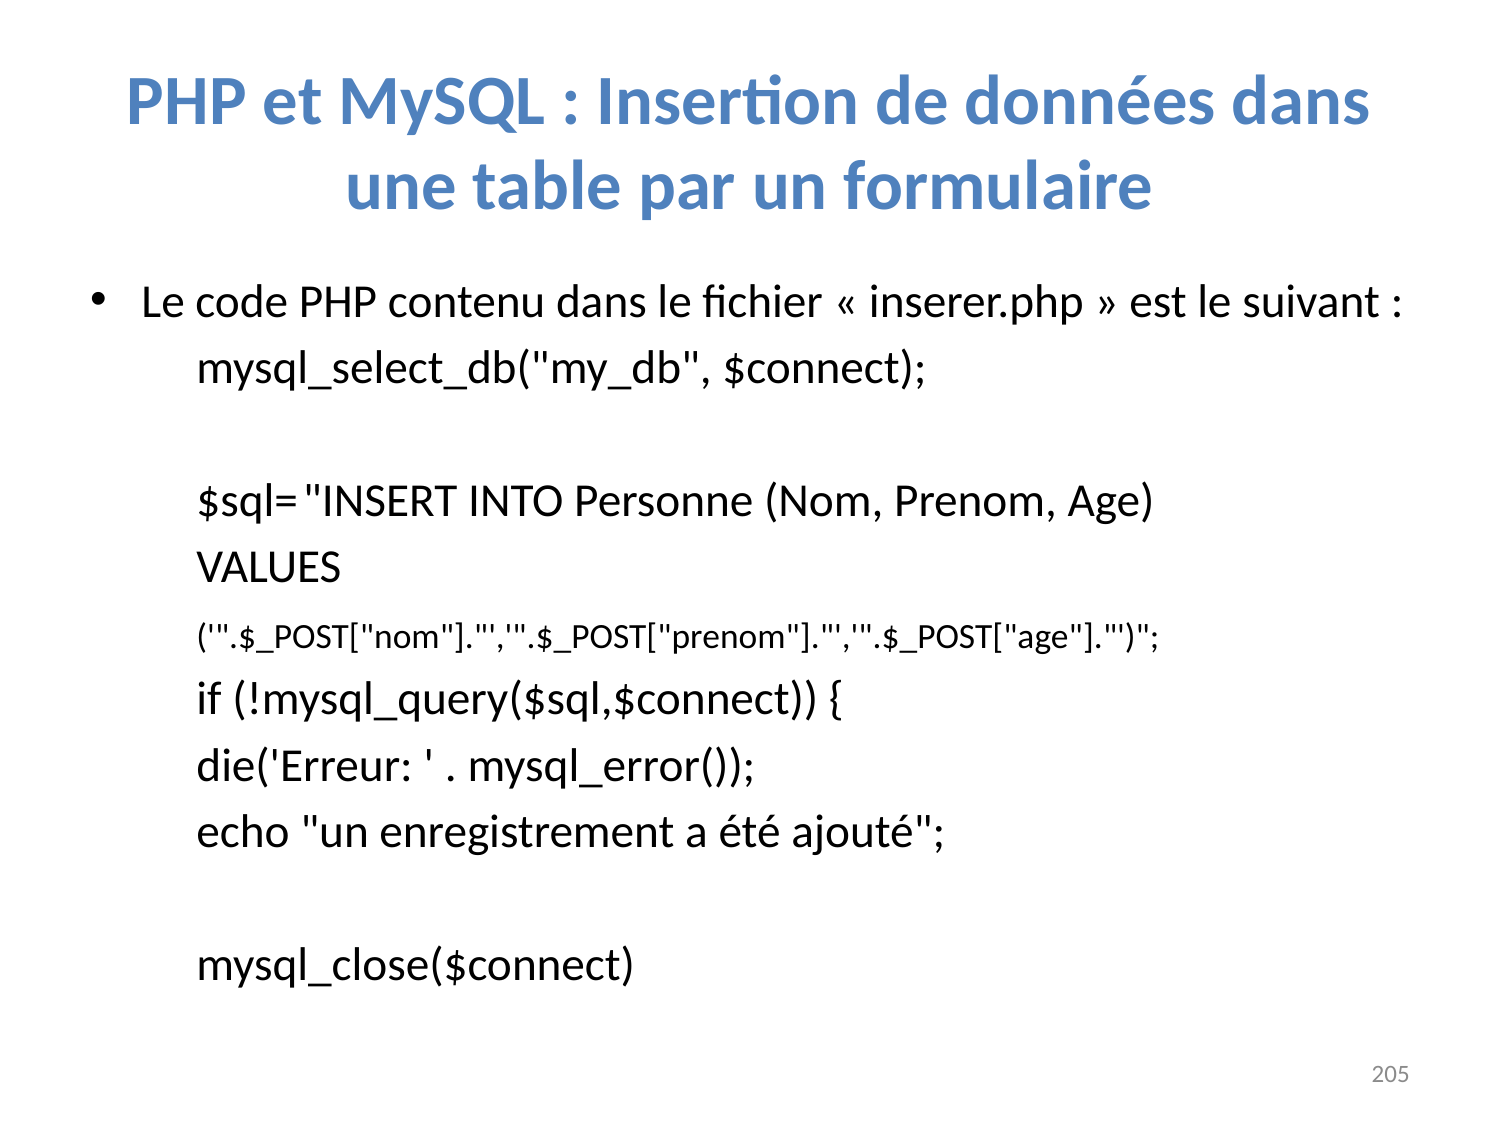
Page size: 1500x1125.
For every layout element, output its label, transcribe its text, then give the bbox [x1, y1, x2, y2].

slide_number 205 [1074, 1042, 1425, 1103]
title PHP et MySQL : Insertion de données dans une table par un formulaire [75, 45, 1425, 233]
list Le code PHP contenu dans le fichier « inserer.php » est le suivant : mysql_select_db("my_db", $connect); $sql= "INSERT INTO Personne (Nom, Prenom, Age) VALUES ('".$_POST["nom"]."','".$_POST["prenom"]."','".$_POST["age"]."')"; if (!mysql_query($sql,$connect)) { die('Erreur: ' . mysql_error()); echo "un enregistrement a été ajouté"; mysql_close($connect) [75, 262, 1425, 1005]
